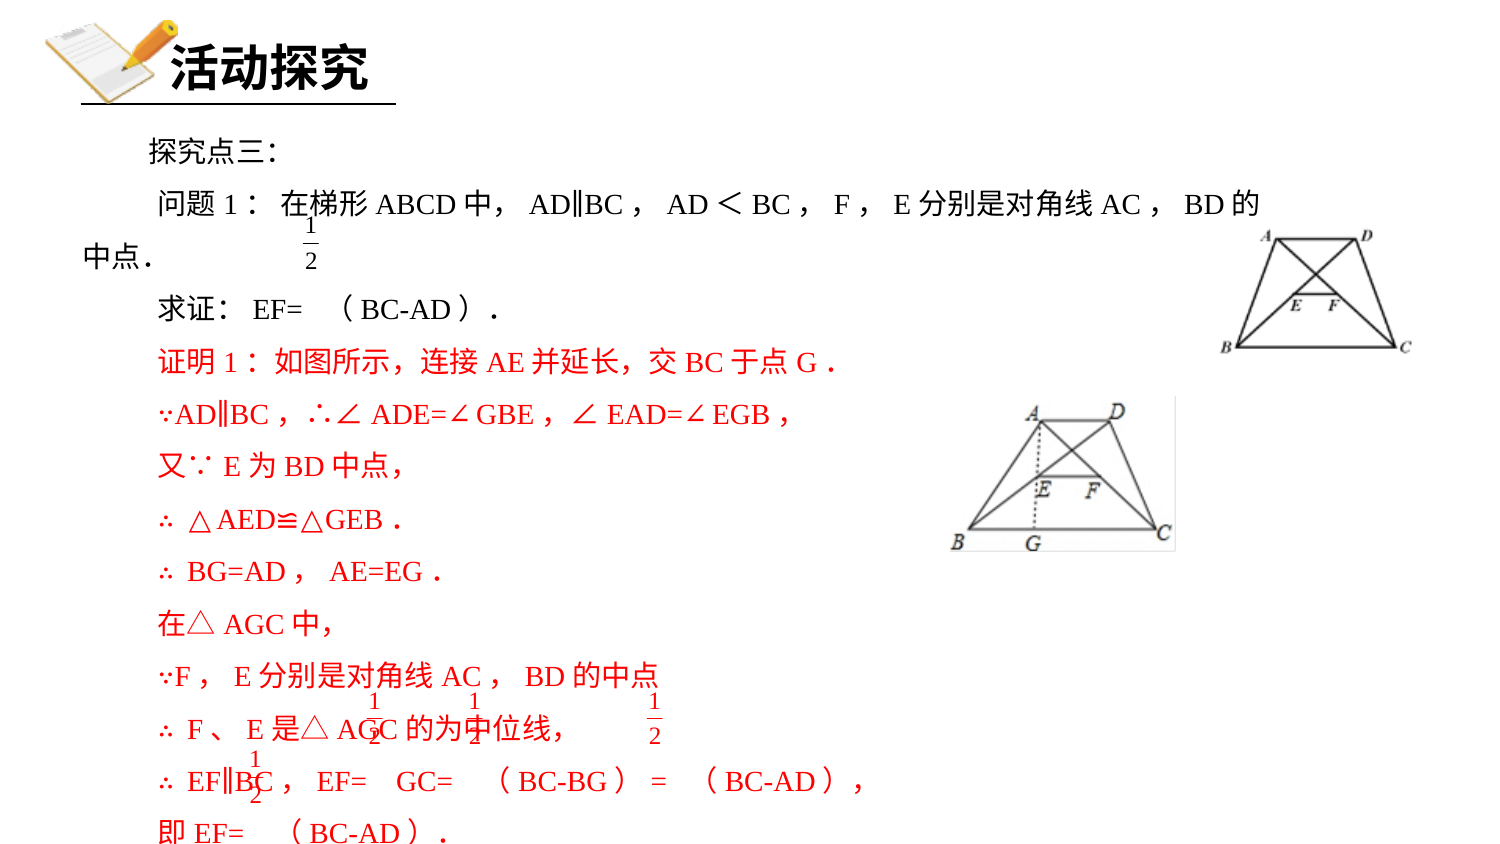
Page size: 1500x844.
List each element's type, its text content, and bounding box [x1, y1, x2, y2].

text_box 探究点三： 问题1： 在梯形ABCD中，AD∥BC，AD＜BC，F，E分别是对角线AC，BD的中点． 求证：EF= （BC-AD）． 证明1：如图所示，连接AE并延长，交BC于点G． ∵AD∥BC，∴∠ADE=∠GBE，∠EAD=∠EGB， 又∵E为BD中点， ∴△AED≌△GEB． ∴BG=AD，AE=EG． 在△AGC中， ∵F，E分别是对角线AC，BD的中点 ∴F、E是△AGC的为中位线， ∴EF∥BC，EF= GC= （BC-BG）= （BC-AD）， 即EF= （BC-AD）． [68, 108, 1288, 844]
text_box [642, 684, 670, 752]
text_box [462, 684, 490, 752]
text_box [242, 742, 270, 811]
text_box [298, 209, 326, 277]
picture [949, 396, 1177, 554]
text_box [44, 19, 396, 105]
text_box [362, 684, 389, 752]
picture [1213, 221, 1418, 360]
